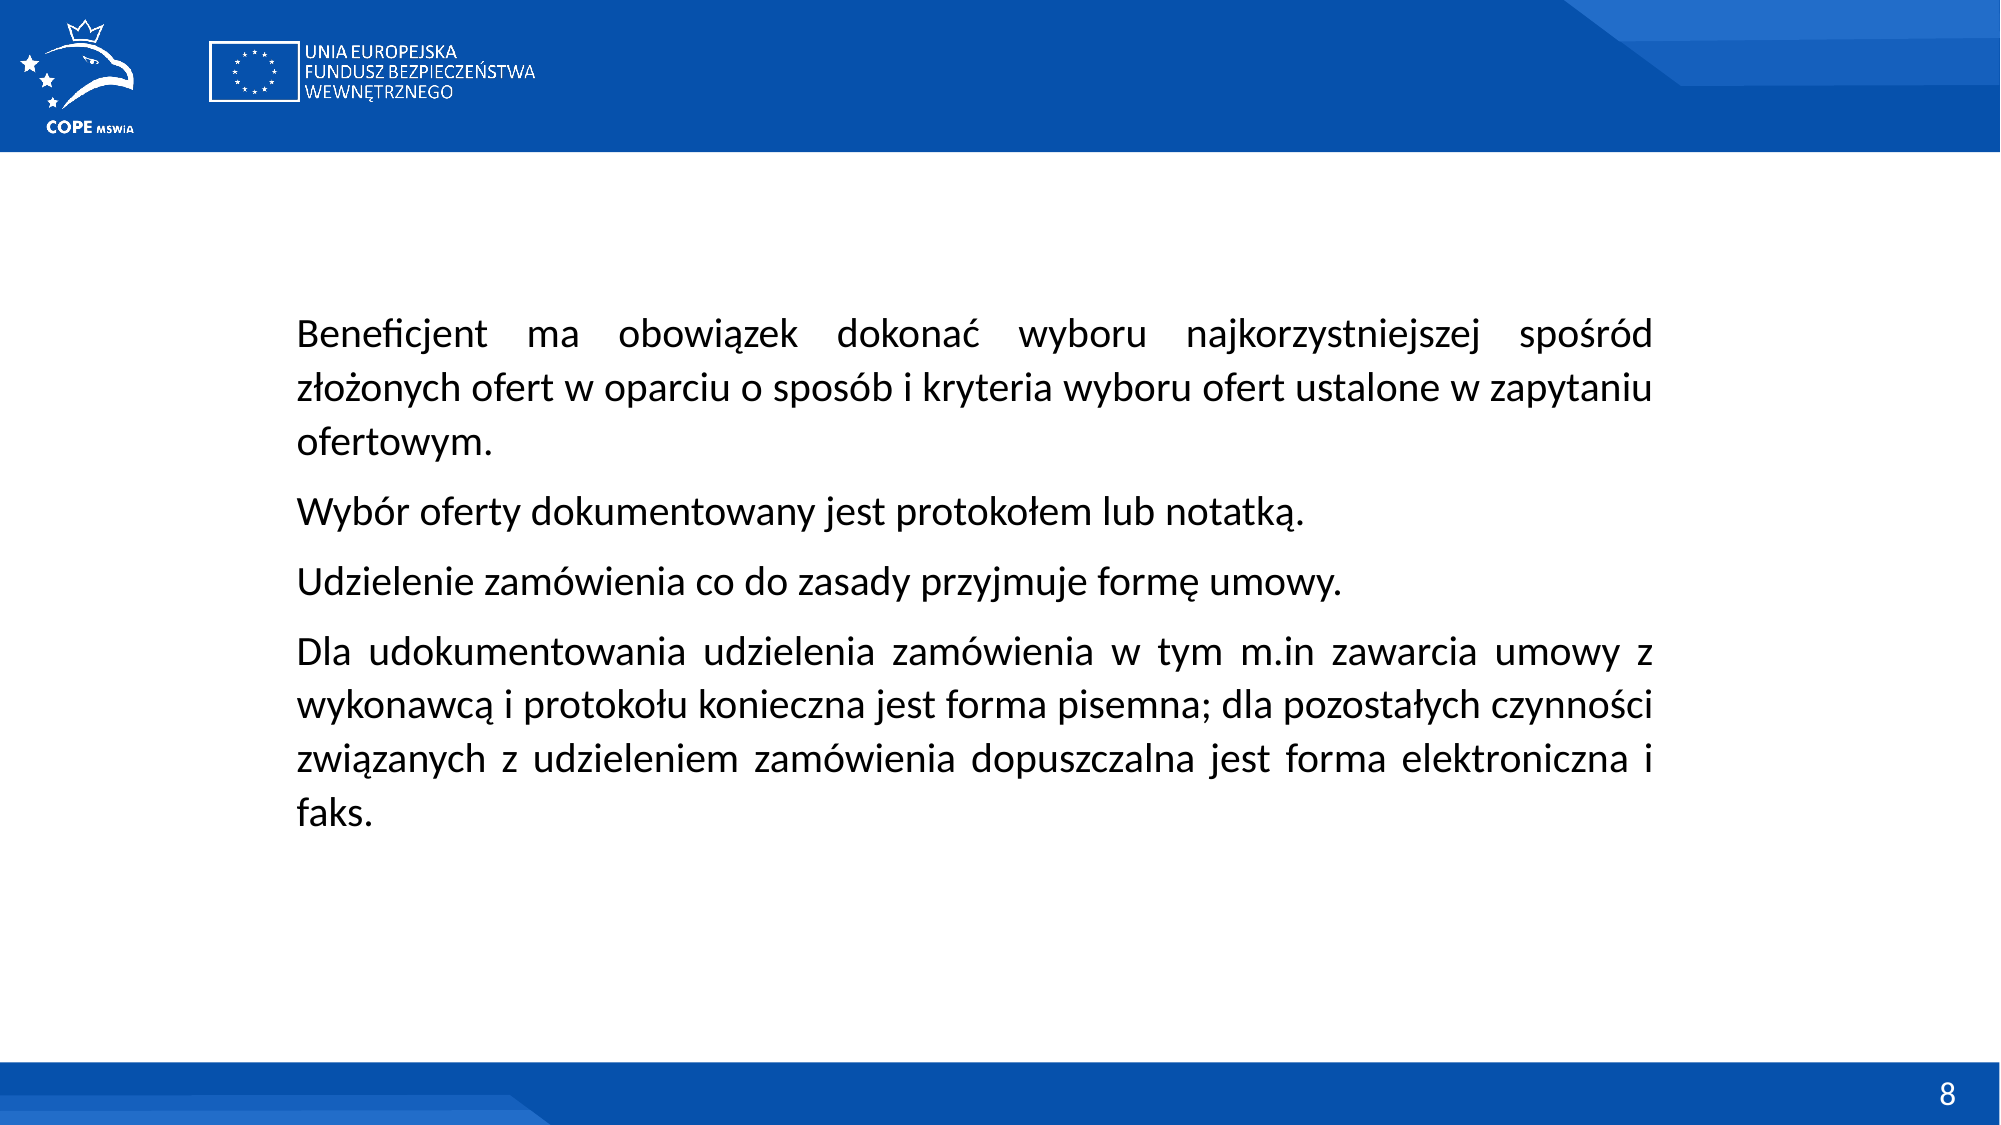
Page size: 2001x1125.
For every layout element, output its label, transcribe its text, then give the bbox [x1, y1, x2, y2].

text_box Beneficjent ma obowiązek dokonać wyboru najkorzystniejszej spośród złożonych ofert w oparciu o sposób i kryteria wyboru ofert ustalone w zapytaniu ofertowym. Wybór oferty dokumentowany jest protokołem lub notatką. Udzielenie zamówienia co do zasady przyjmuje formę umowy. Dla udokumentowania udzielenia zamówienia w tym m.in zawarcia umowy z wykonawcą i protokołu konieczna jest forma pisemna; dla pozostałych czynności związanych z udzieleniem zamówienia dopuszczalna jest forma elektroniczna i faks. [281, 295, 1670, 842]
picture [0, 0, 153, 152]
picture [209, 41, 535, 102]
slide_number 8 [1521, 1062, 1972, 1123]
